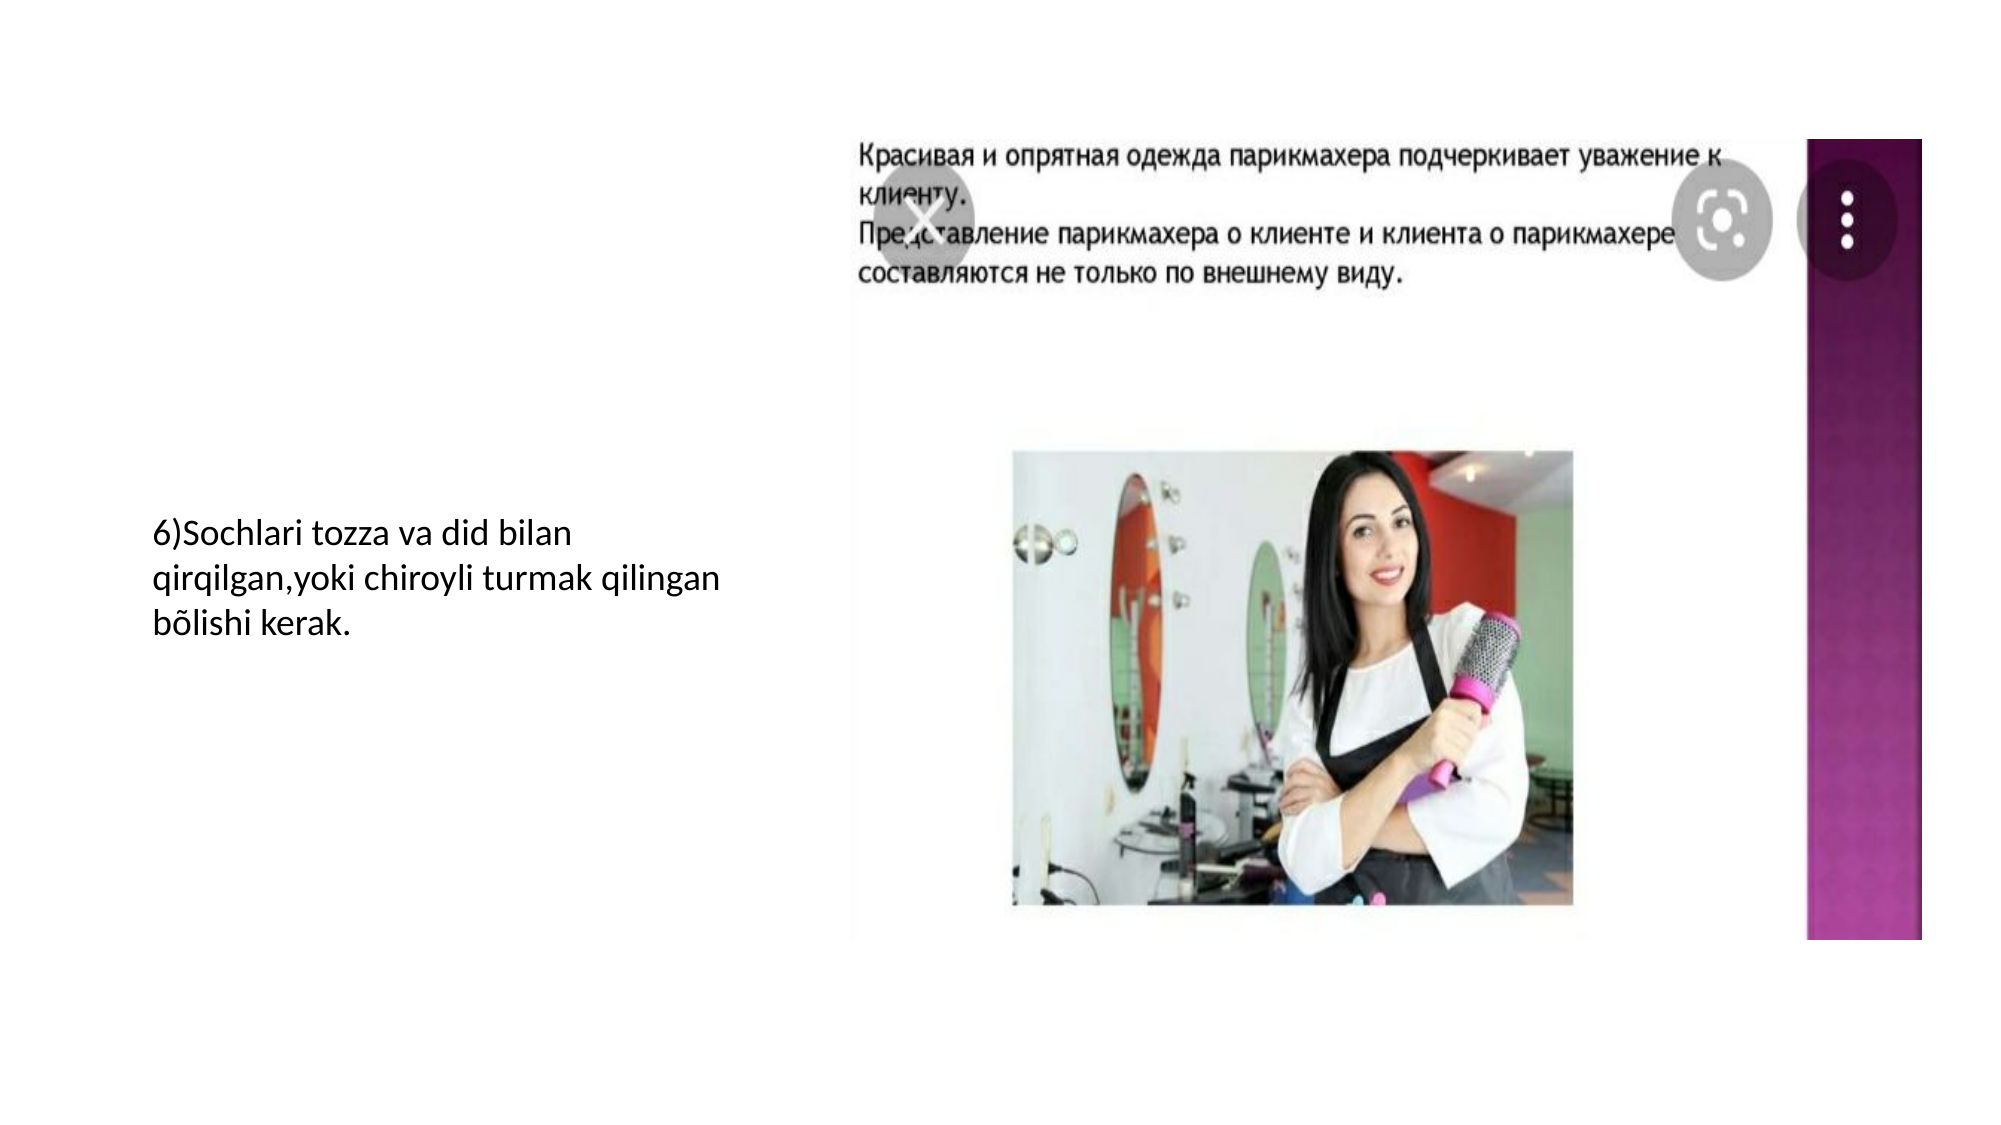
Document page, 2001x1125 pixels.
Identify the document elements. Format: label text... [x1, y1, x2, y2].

text_box 6)Sochlari tozza va did bilan qirqilgan,yoki chiroyli turmak qilingan bõlishi kerak. [137, 500, 754, 651]
picture [850, 139, 1922, 962]
